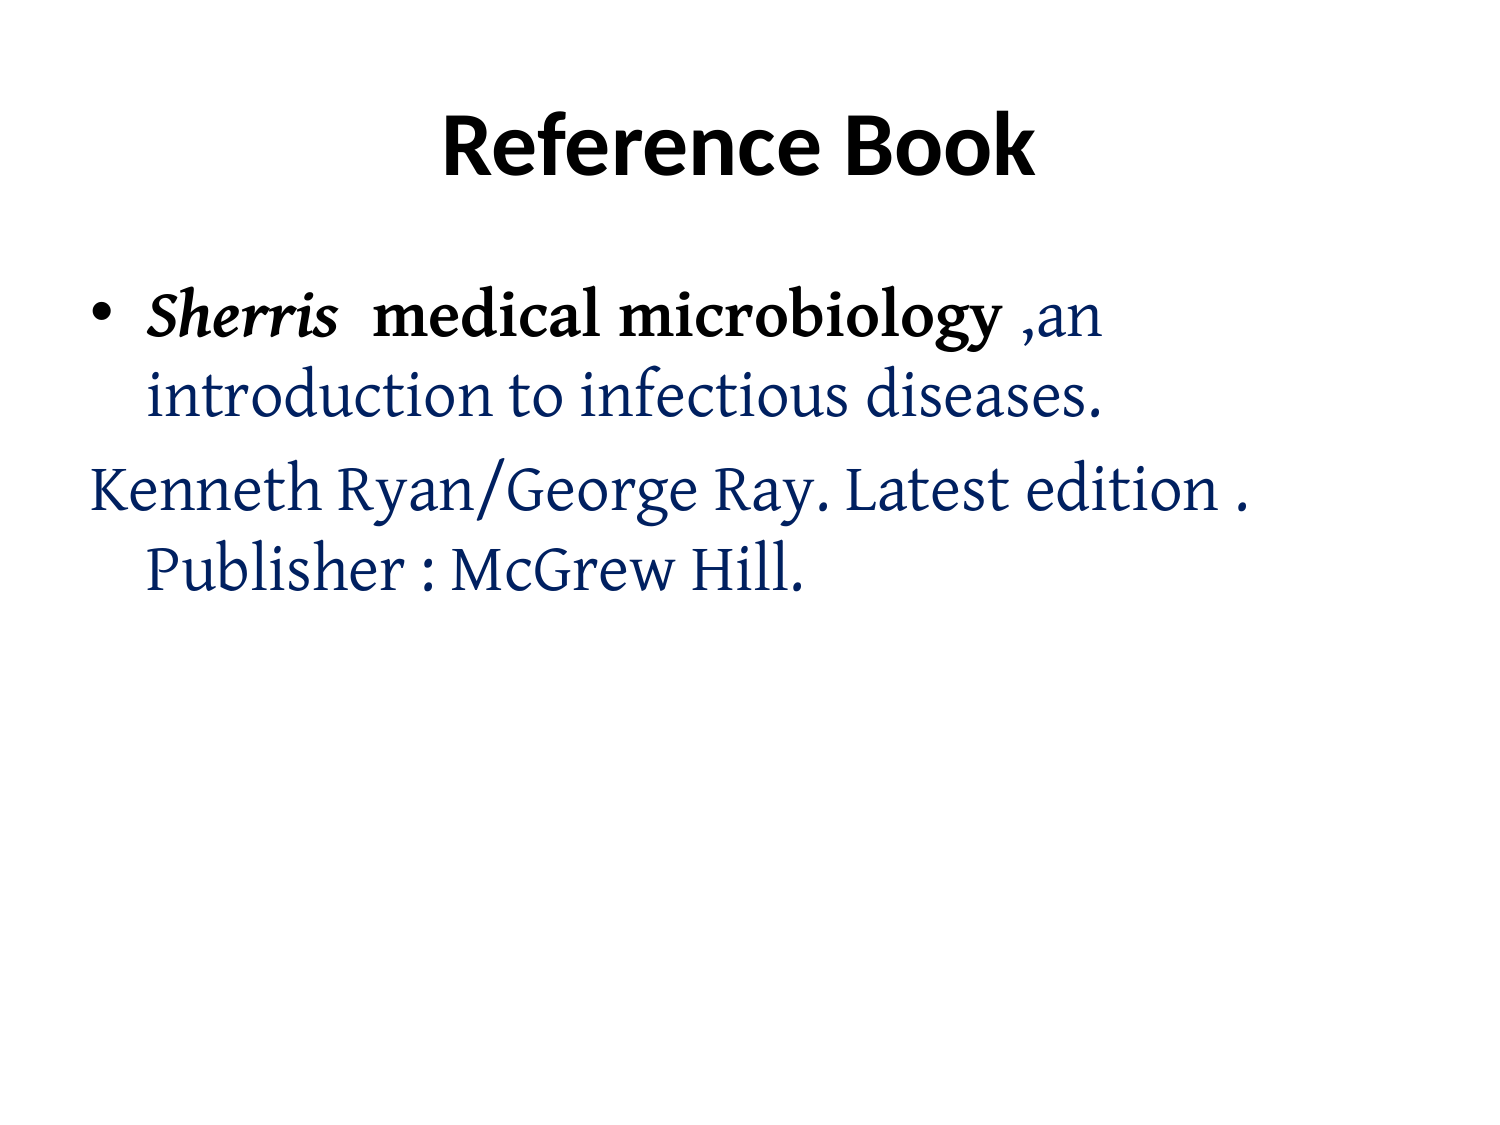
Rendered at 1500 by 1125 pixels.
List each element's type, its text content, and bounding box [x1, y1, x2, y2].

list Sherris medical microbiology ,an introduction to infectious diseases. Kenneth Ryan/George Ray. Latest edition . Publisher : McGrew Hill. [75, 262, 1425, 1005]
title Reference Book [75, 45, 1425, 233]
